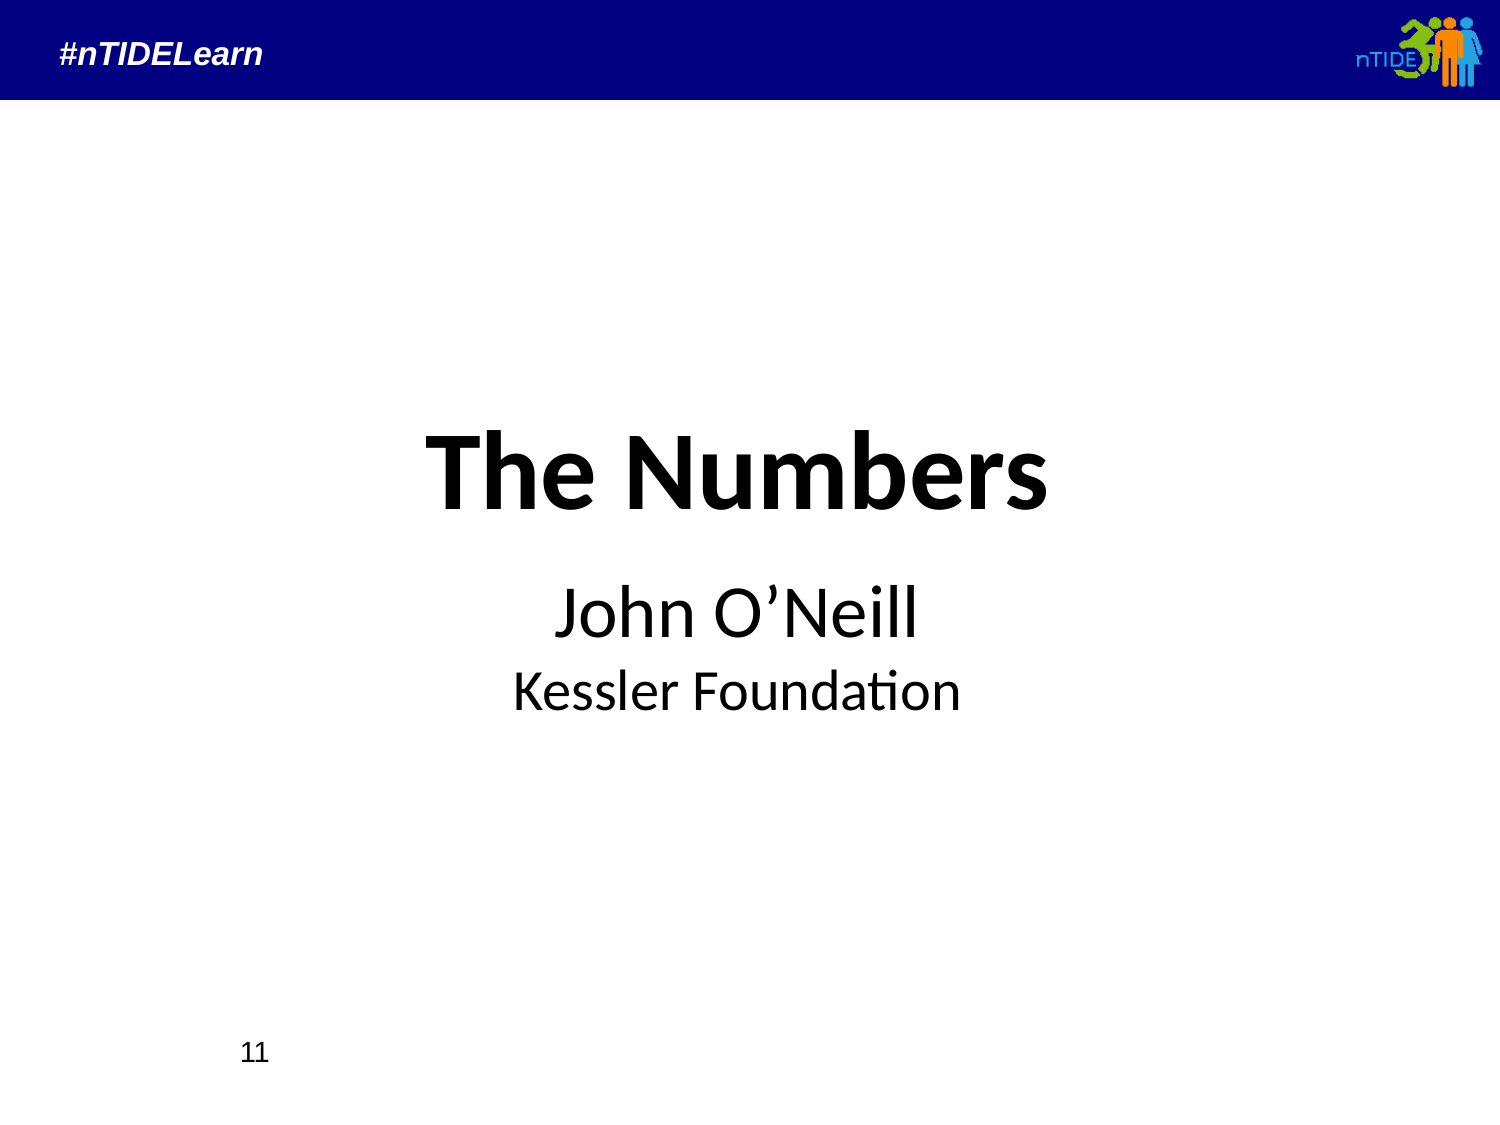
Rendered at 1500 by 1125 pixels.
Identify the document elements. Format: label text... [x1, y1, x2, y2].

text_box #nTIDELearn [43, 24, 407, 80]
text_box [0, 0, 1500, 100]
slide_number 11 [225, 1026, 338, 1105]
picture [1336, 12, 1494, 93]
title The Numbers John O’Neill Kessler Foundation [0, 389, 1500, 528]
